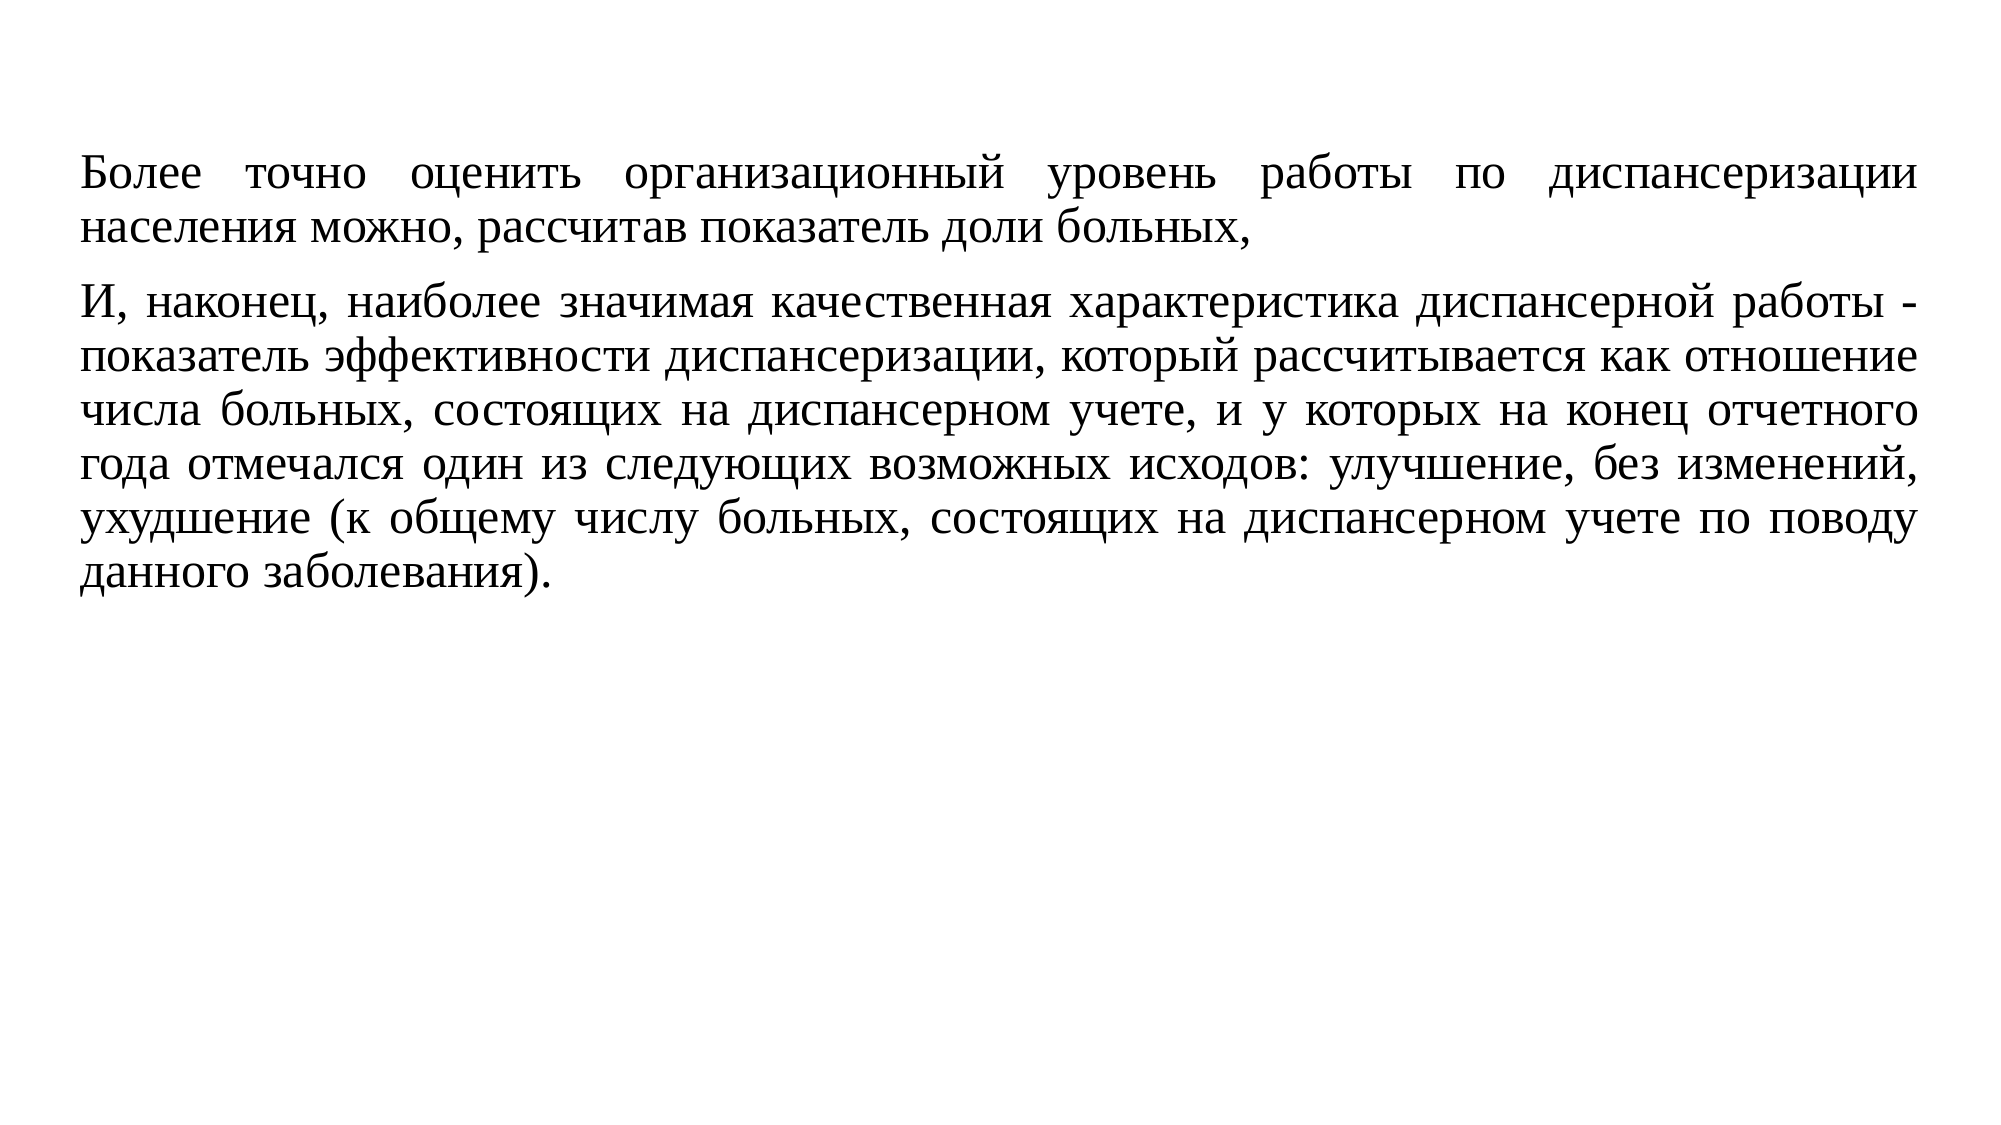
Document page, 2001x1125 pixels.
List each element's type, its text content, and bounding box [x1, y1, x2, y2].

list Более точно оценить организационный уровень работы по диспансеризации населения можно, рассчитав показатель доли больных, И, наконец, наиболее значимая качественная характеристика диспансерной работы - показатель эффективности диспансеризации, который рассчитывается как отношение числа больных, состоящих на диспансерном учете, и у которых на конец отчетного года отмечался один из следующих возможных исходов: улучшение, без изменений, ухудшение (к общему числу больных, состоящих на диспансерном учете по поводу данного заболевания). [65, 138, 1935, 638]
